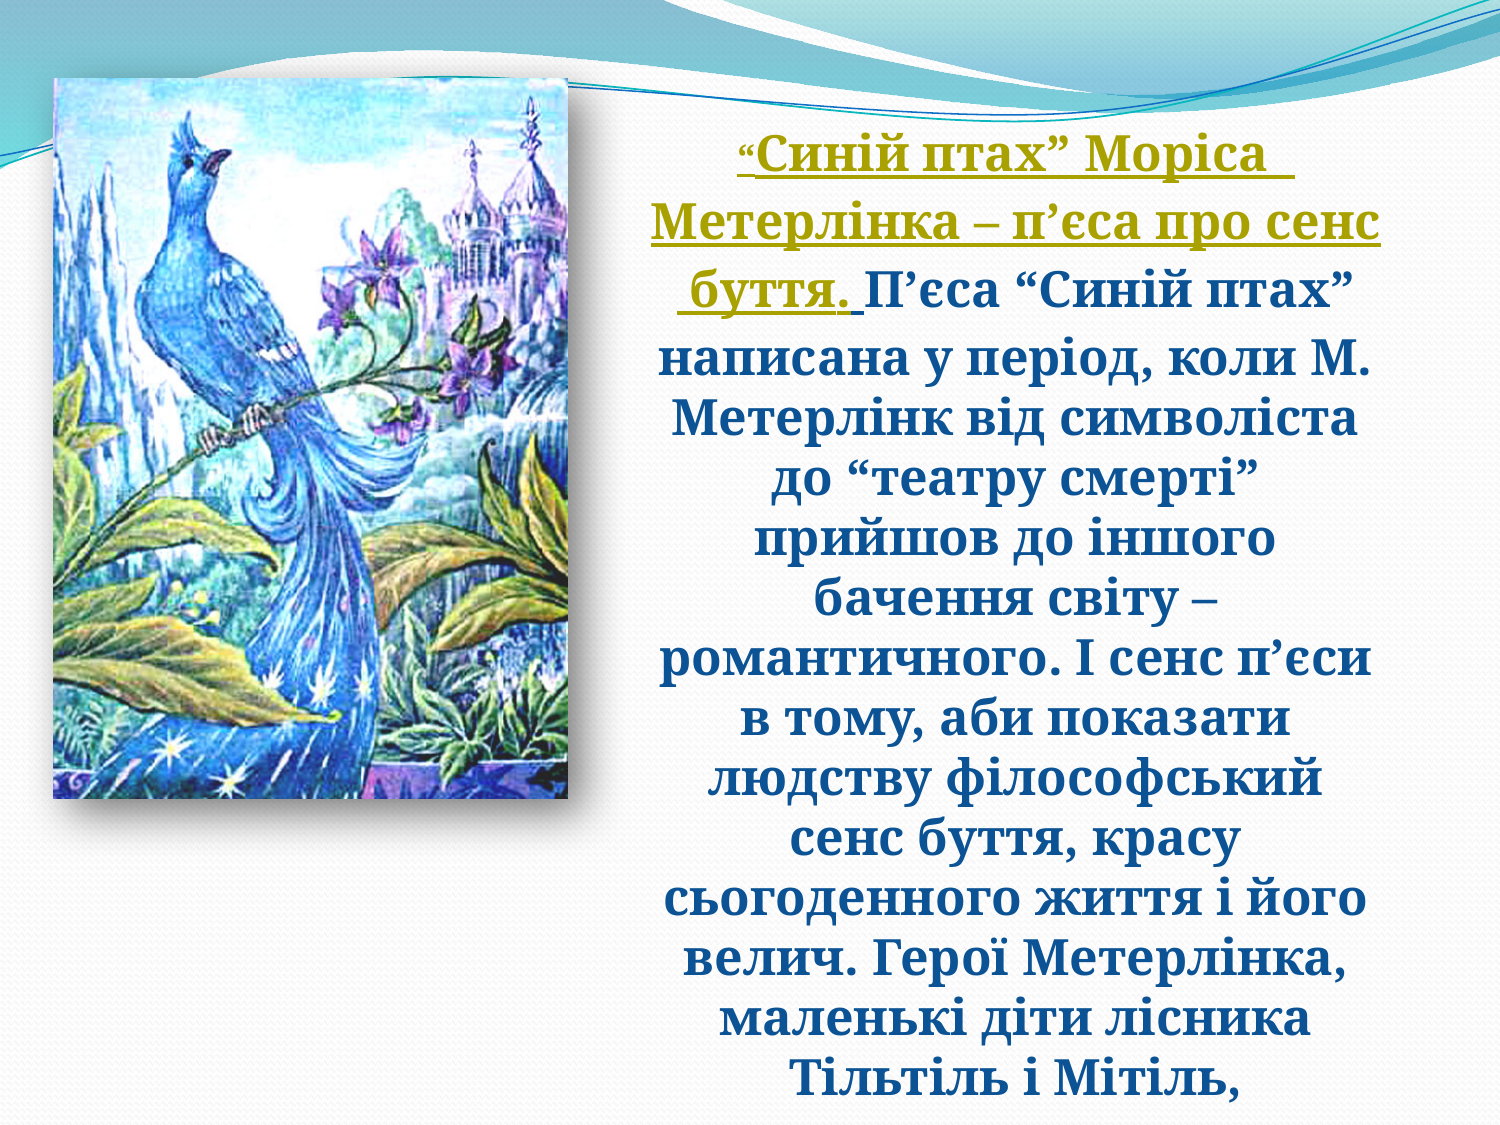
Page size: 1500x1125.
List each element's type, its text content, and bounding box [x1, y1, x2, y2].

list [52, 77, 568, 799]
text_box “Синій птах” Моріса Метерлінка – п’єса про сенс буття. П’єса “Синій птах” написана у період, коли М. Метерлінк від символіста до “театру смерті” прийшов до іншого бачення світу – романтичного. І сенс п’єси в тому, аби показати людству філософський сенс буття, красу сьогоденного життя і його велич. Герої Метерлінка, маленькі діти лісника Тільтіль і Мітіль, вирушають у подорож на пошуки Синього птаха. [631, 113, 1400, 1125]
